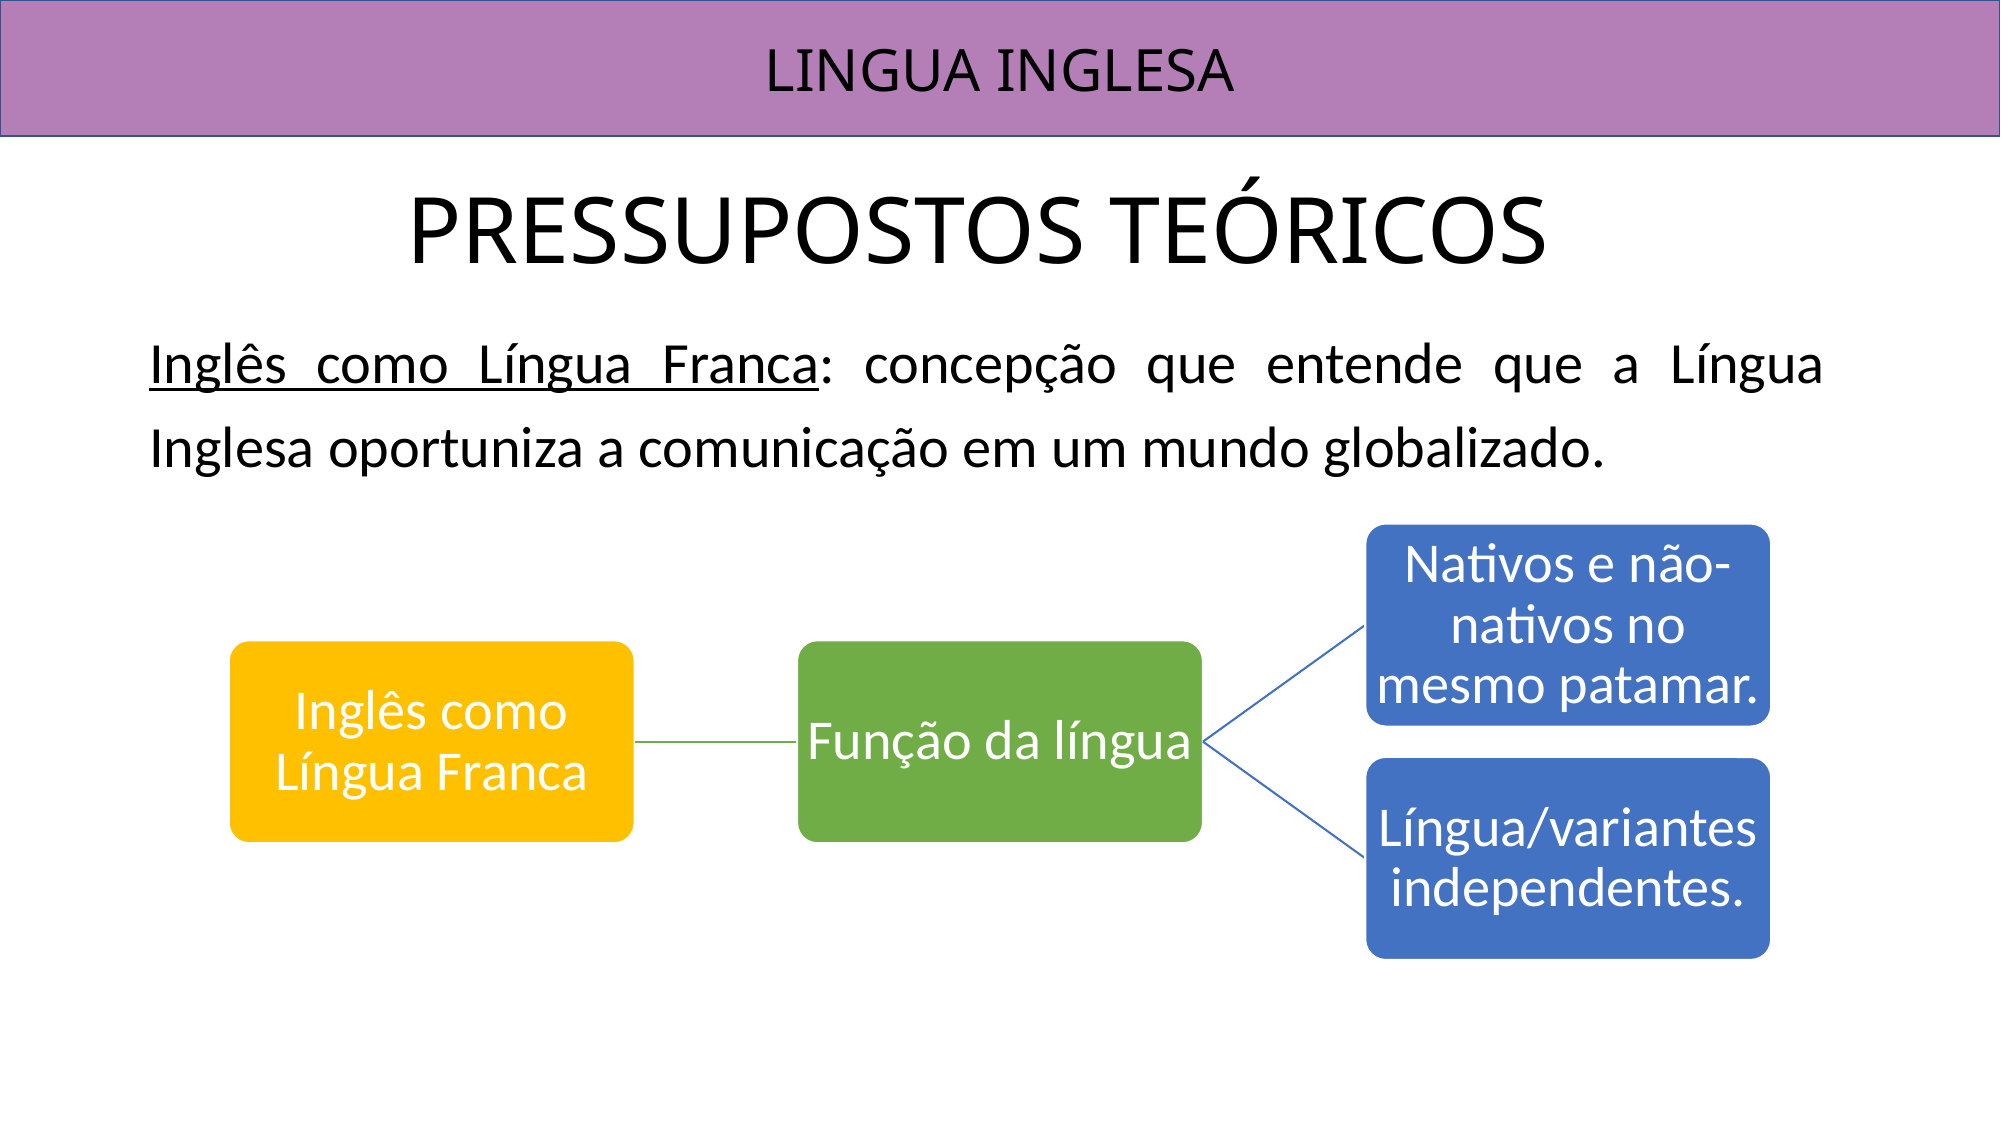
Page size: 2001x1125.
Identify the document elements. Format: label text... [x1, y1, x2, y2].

text_box LINGUA INGLESA [0, 0, 2000, 136]
title PRESSUPOSTOS TEÓRICOS [115, 176, 1841, 304]
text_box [228, 523, 1772, 960]
text_box Inglês como Língua Franca: concepção que entende que a Língua Inglesa oportuniza a comunicação em um mundo globalizado. [115, 304, 1841, 520]
